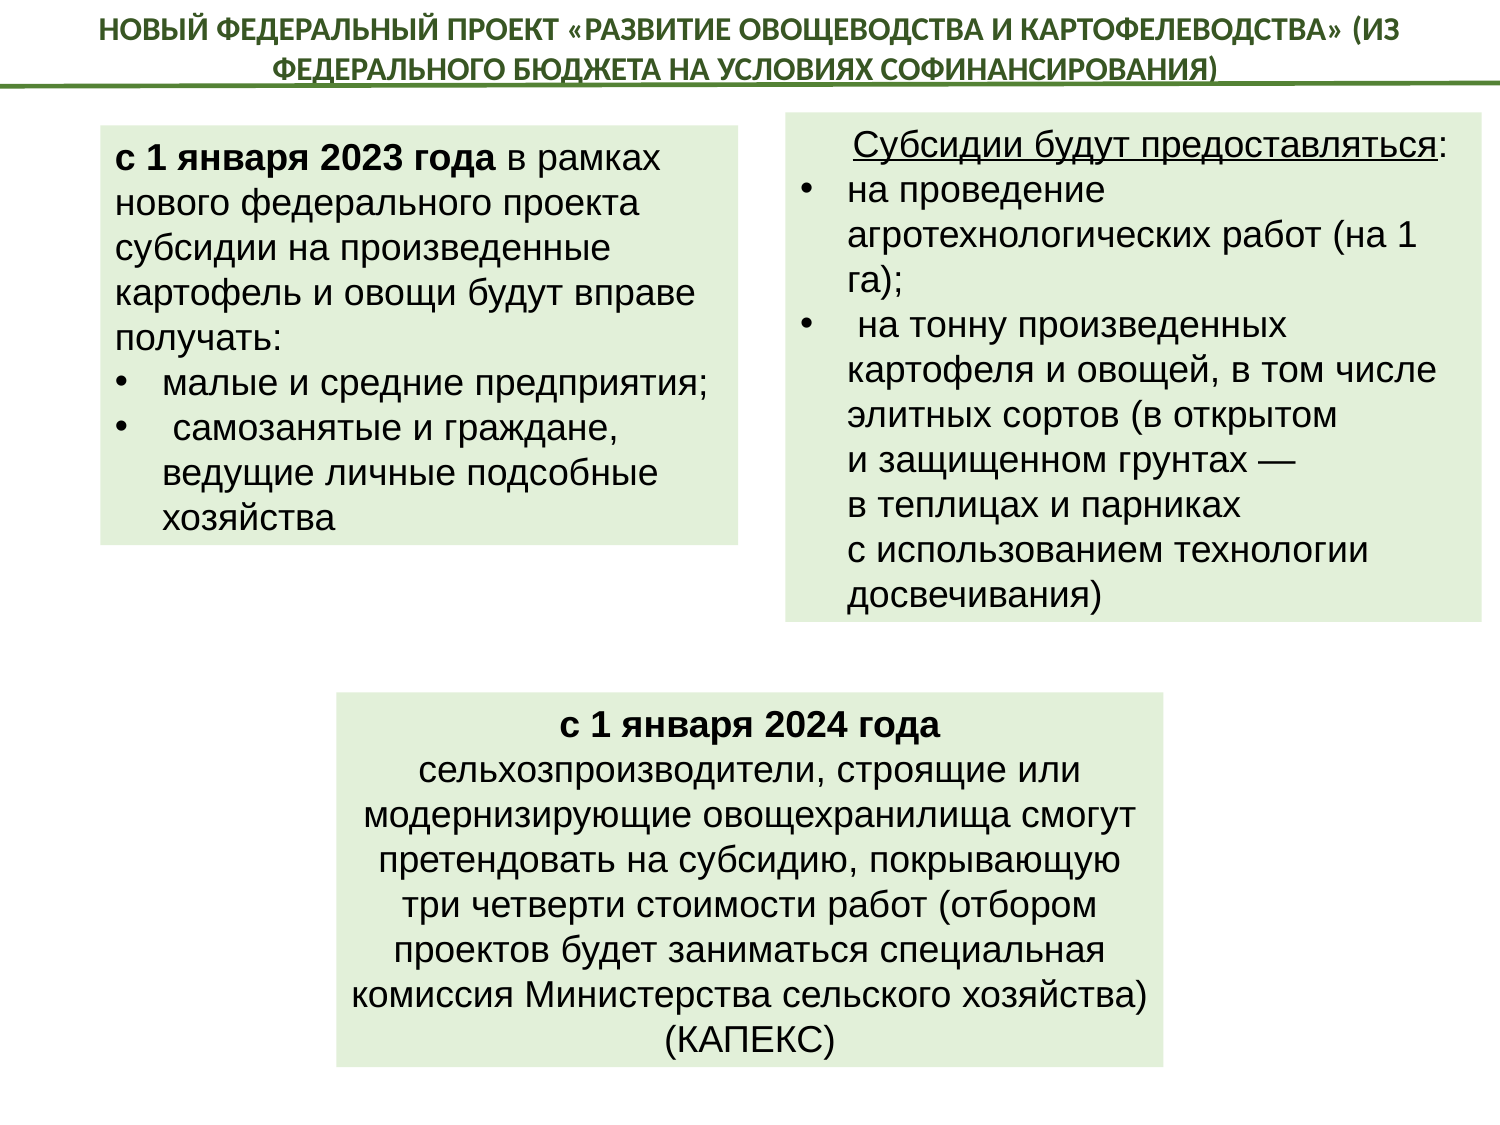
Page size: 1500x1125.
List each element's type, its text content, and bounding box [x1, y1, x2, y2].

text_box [0, 82, 1500, 87]
text_box с 1 января 2024 года сельхозпроизводители, строящие или модернизирующие овощехранилища смогут претендовать на субсидию, покрывающую три четверти стоимости работ (отбором проектов будет заниматься специальная комиссия Министерства сельского хозяйства) (КАПЕКС) [336, 692, 1164, 1068]
text_box с 1 января 2023 года в рамках нового федерального проекта субсидии на произведенные картофель и овощи будут вправе получать: малые и средние предприятия; самозанятые и граждане, ведущие личные подсобные хозяйства [100, 125, 739, 546]
text_box НОВЫЙ федеральный проект «Развитие овощеводства и картофелеводства» (из федерального бюджета на условиях софинансирования) [16, 87, 1484, 95]
text_box Субсидии будут предоставляться: на проведение агротехнологических работ (на 1 га); на тонну произведенных картофеля и овощей, в том числе элитных сортов (в открытом и защищенном грунтах — в теплицах и парниках с использованием технологии досвечивания) [785, 112, 1482, 622]
text_box НОВЫЙ федеральный проект «Развитие овощеводства и картофелеводства» (из федерального бюджета на условиях софинансирования) [16, 0, 1484, 82]
